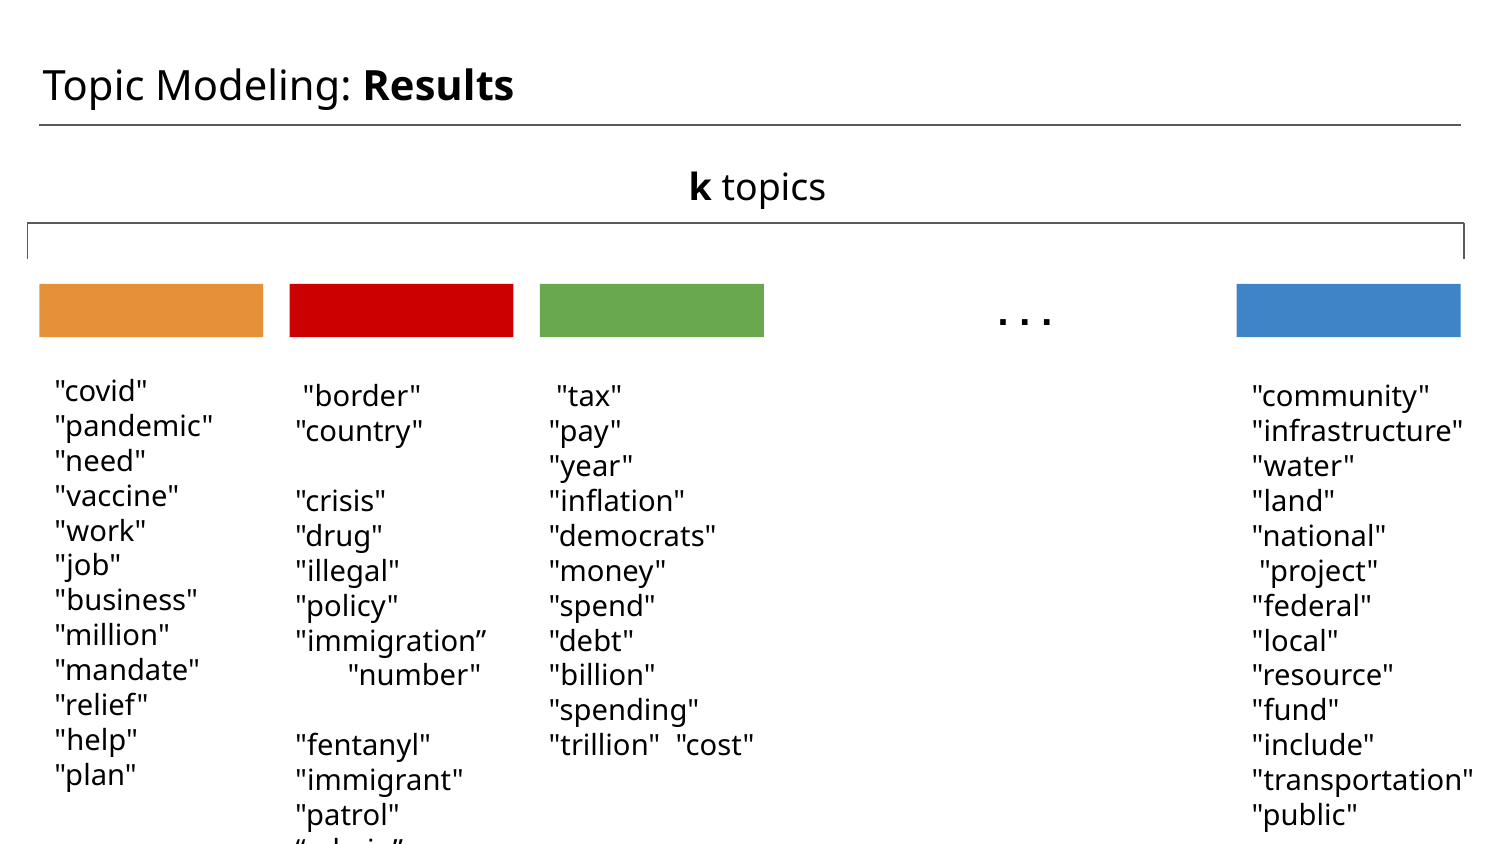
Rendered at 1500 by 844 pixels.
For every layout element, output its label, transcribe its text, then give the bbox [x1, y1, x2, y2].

text_box [1236, 283, 1461, 338]
text_box [289, 283, 514, 338]
text_box [539, 283, 764, 338]
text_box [27, 222, 1465, 259]
text_box [39, 283, 264, 338]
text_box "tax" "pay" "year" "inflation" "democrats" "money" "spend" "debt" "billion" "spending" "trillion" "cost" [533, 362, 770, 844]
text_box Topic Modeling: Results [27, 44, 1094, 125]
text_box "border" "country" "crisis" "drug" "illegal" "policy" "immigration” "number" "fentanyl" "immigrant" "patrol" “admin” [280, 362, 517, 844]
text_box . . . [893, 271, 1157, 349]
text_box k topics [673, 147, 966, 221]
text_box "covid" "pandemic" "need" "vaccine" "work" "job" "business" "million" "mandate" "relief" "help" "plan" [39, 356, 264, 807]
text_box "community" "infrastructure" "water" "land" "national" "project" "federal" "local" "resource" "fund" "include" "transportation" "public" [1236, 362, 1500, 844]
